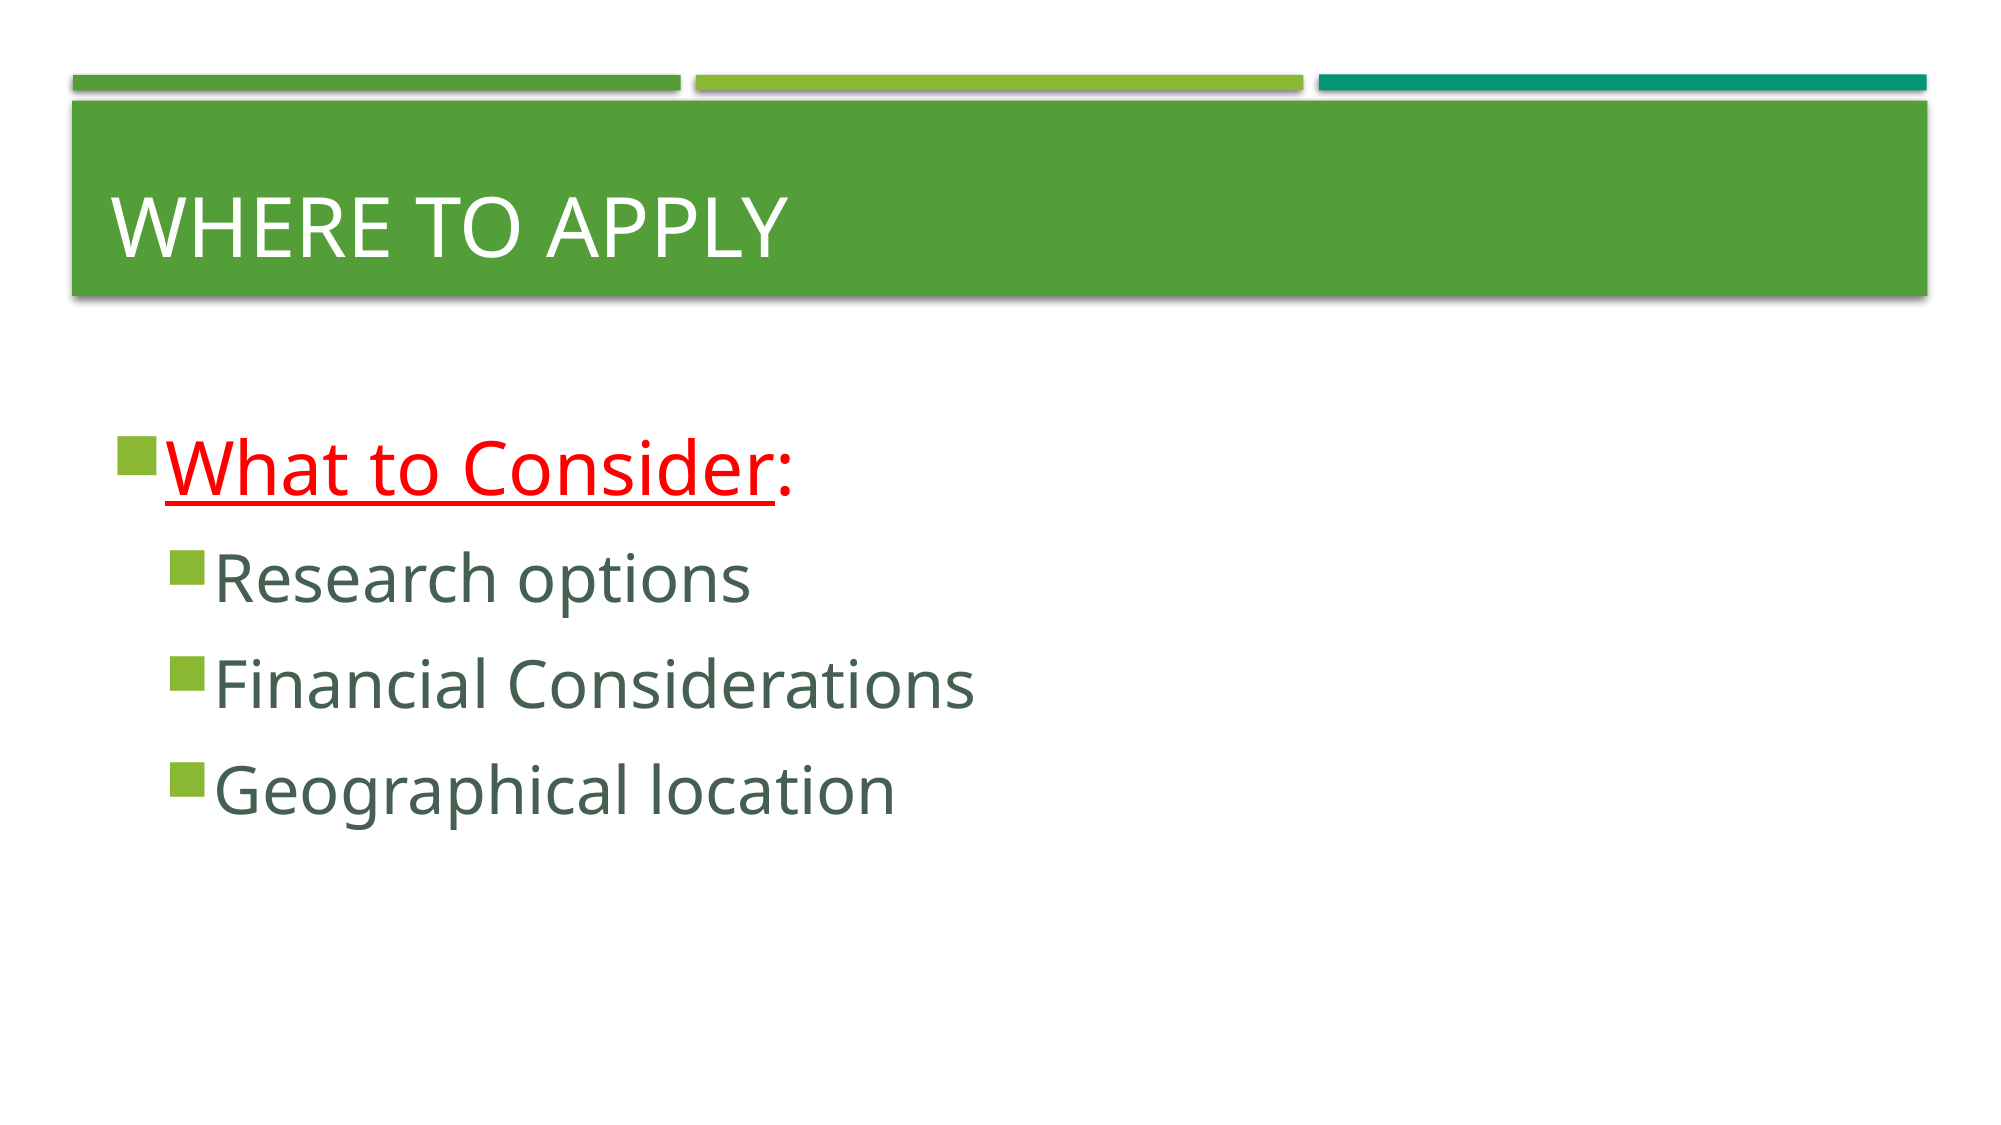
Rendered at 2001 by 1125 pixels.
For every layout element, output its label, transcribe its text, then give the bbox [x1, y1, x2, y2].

title Where to apply [95, 115, 1905, 282]
list What to Consider: Research options Financial Considerations Geographical location [95, 357, 1905, 997]
